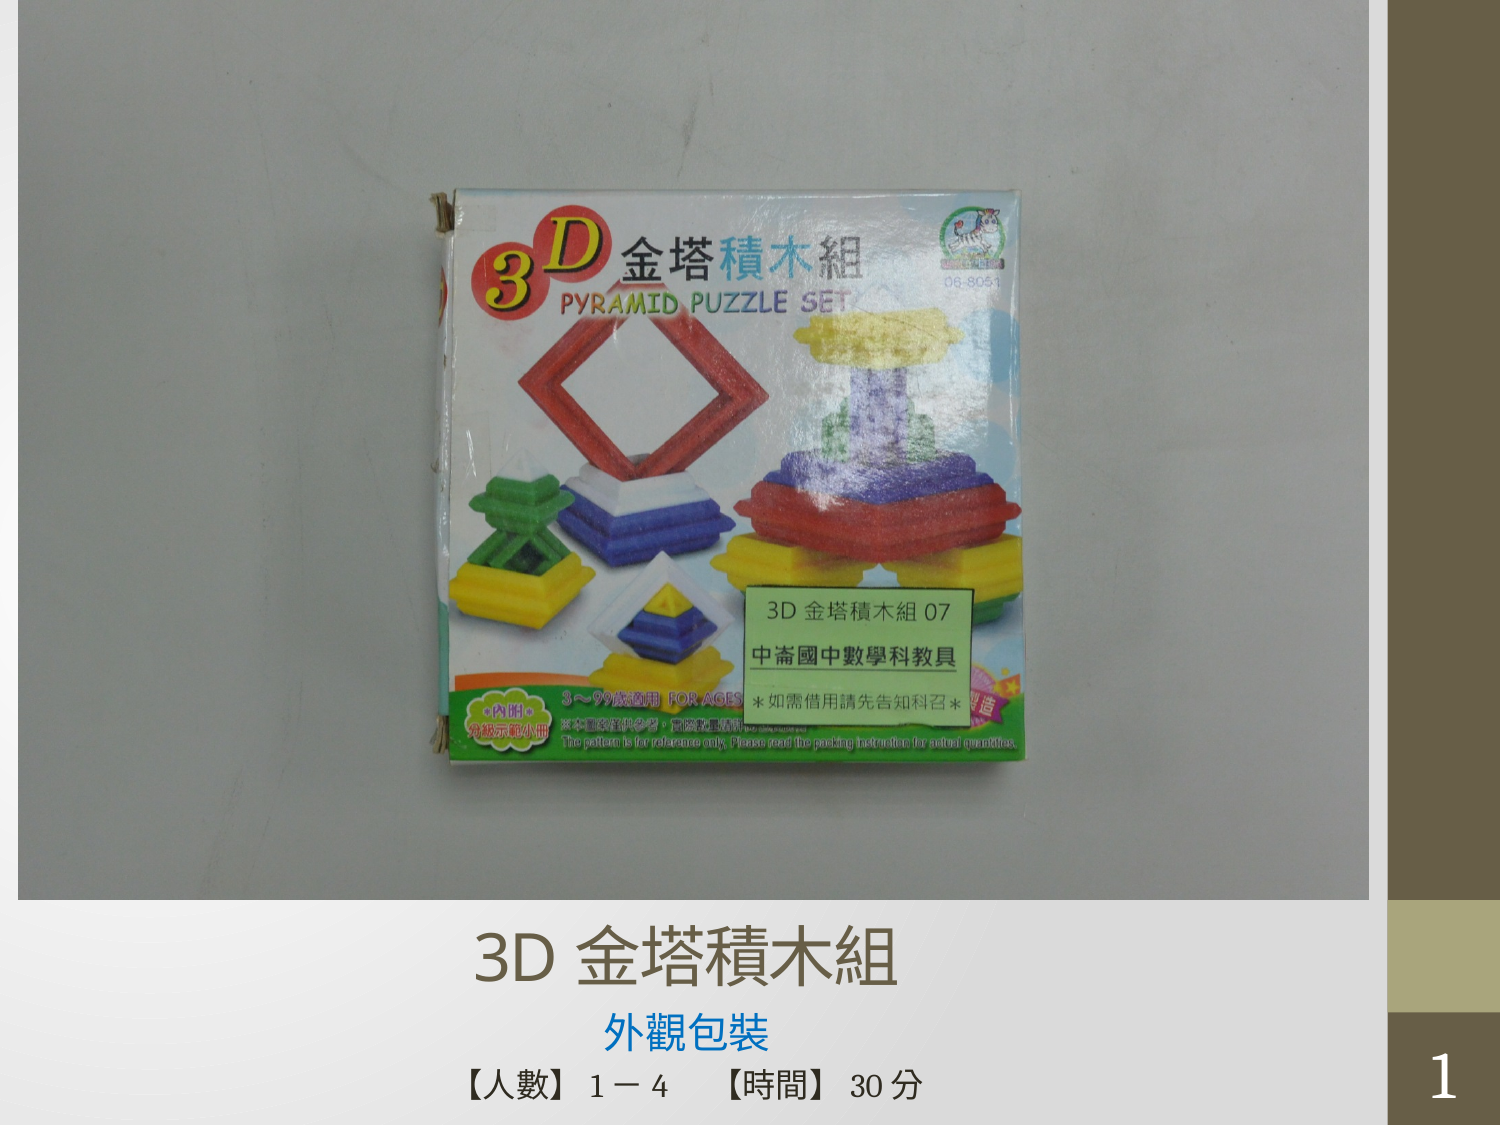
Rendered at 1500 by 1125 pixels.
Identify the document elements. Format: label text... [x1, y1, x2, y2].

title 3D金塔積木組 [49, 908, 1325, 999]
picture [18, 0, 1370, 901]
list 外觀包裝 【人數】1－4 【時間】30分 [49, 999, 1325, 1125]
text_box 1 [1387, 1024, 1500, 1119]
